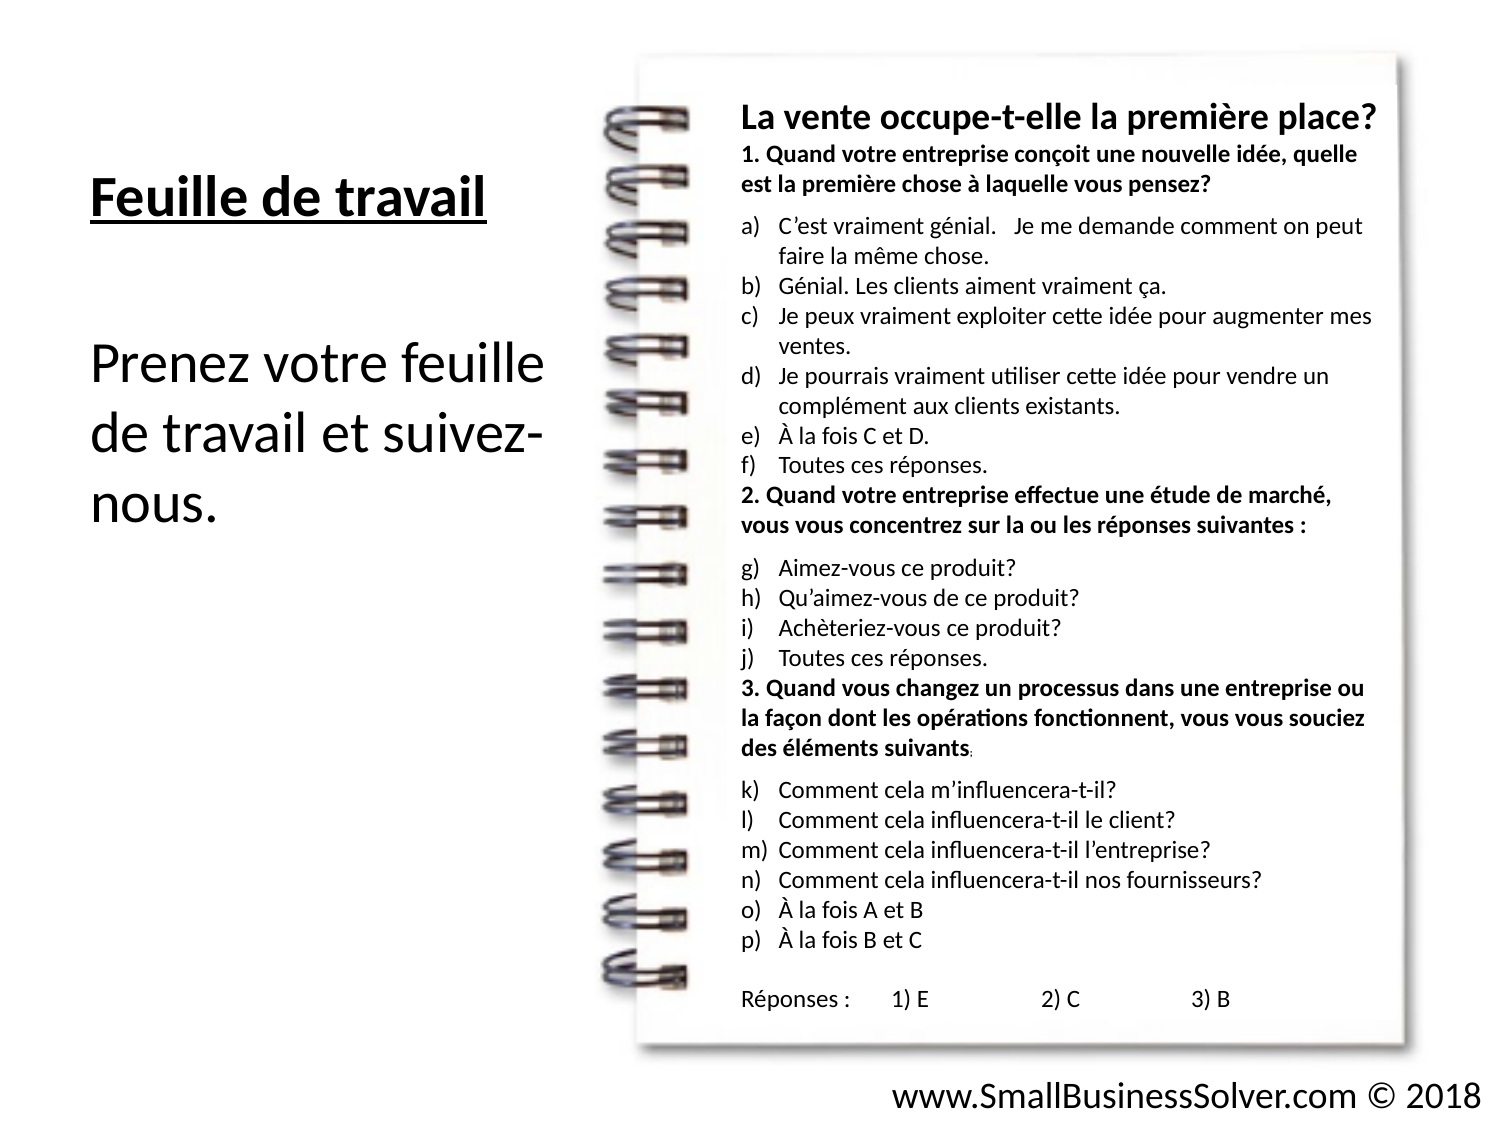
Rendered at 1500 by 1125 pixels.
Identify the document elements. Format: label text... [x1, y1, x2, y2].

picture [548, 31, 1448, 1077]
title Feuille de travail [75, 44, 543, 235]
text_box www.SmallBusinessSolver.com © 2018 [877, 1063, 1498, 1123]
list Prenez votre feuille de travail et suivez-nous. [75, 235, 543, 1005]
